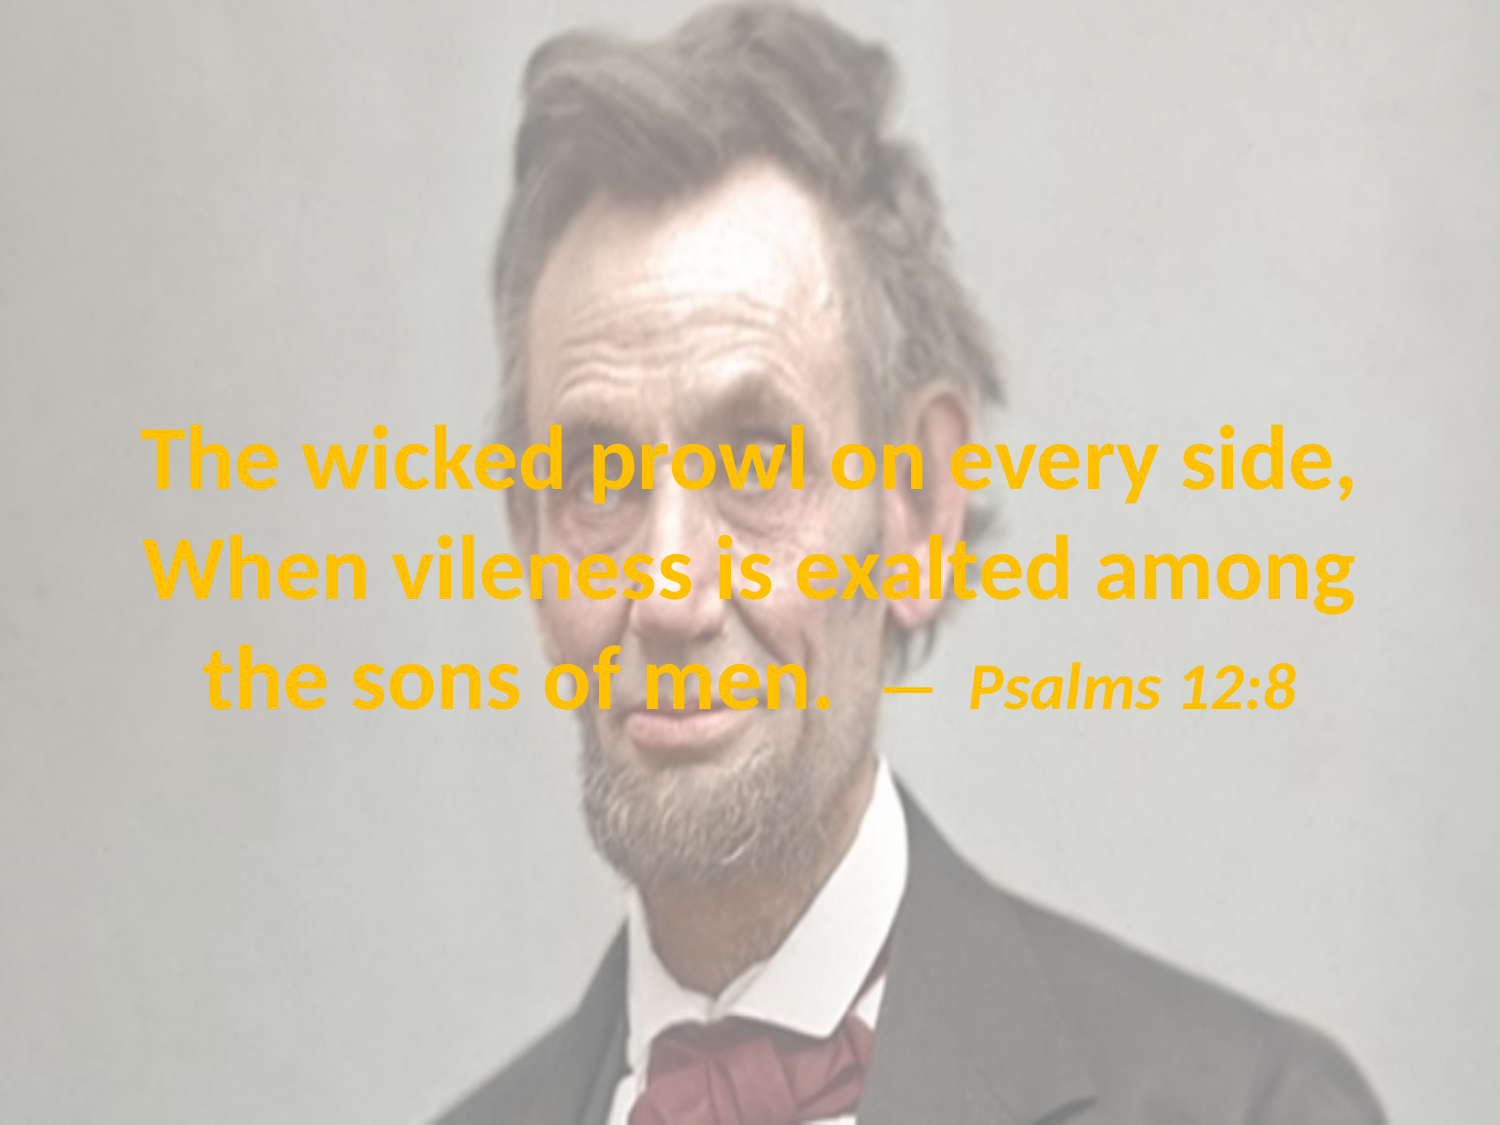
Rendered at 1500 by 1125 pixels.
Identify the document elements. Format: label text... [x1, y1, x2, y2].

title The wicked prowl on every side, When vileness is exalted among the sons of men. — Psalms 12:8 [75, 346, 1425, 779]
